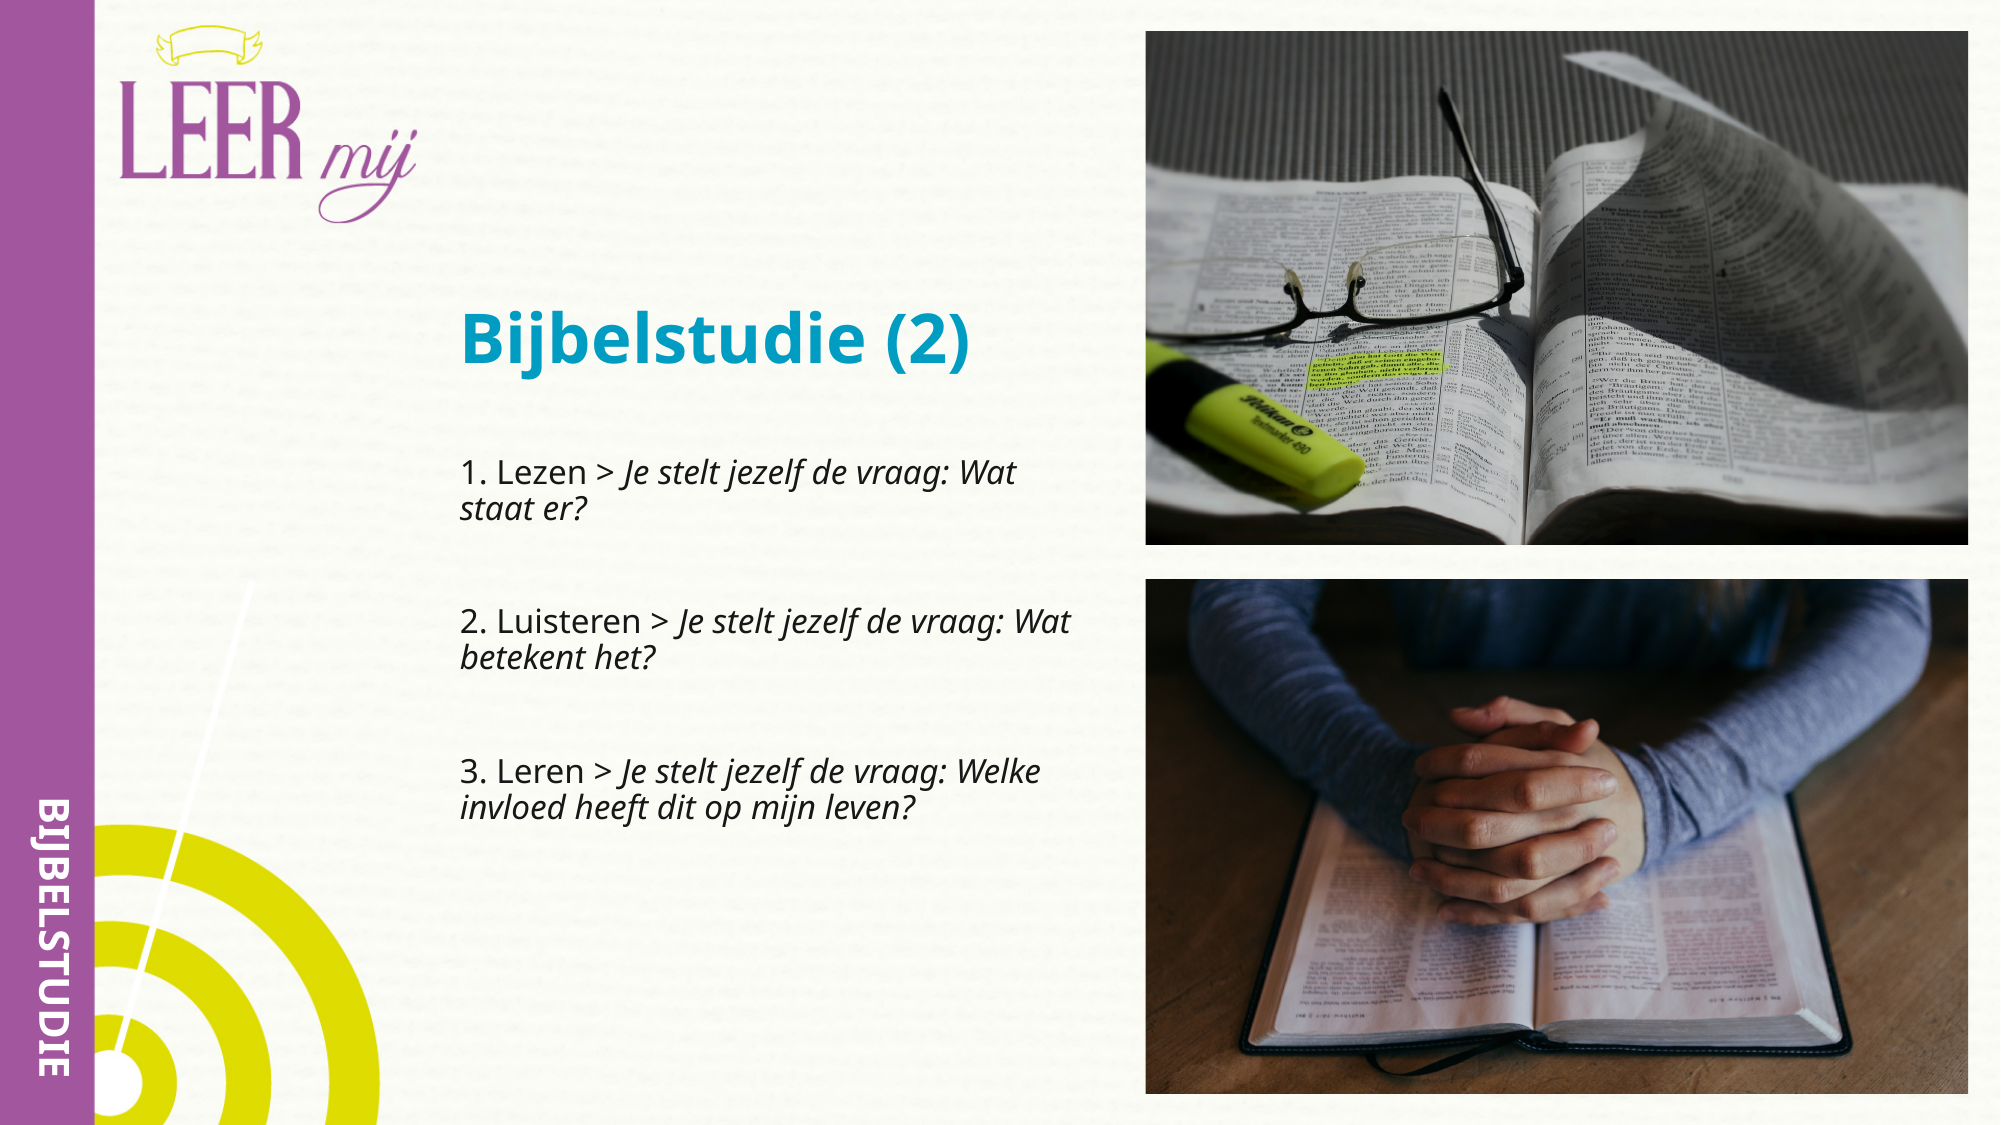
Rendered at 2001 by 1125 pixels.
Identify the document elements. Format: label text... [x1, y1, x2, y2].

picture [0, 0, 2001, 1125]
title Bijbelstudie (2) [444, 229, 1102, 386]
list 1. Lezen > Je stelt jezelf de vraag: Wat staat er? 2. Luisteren > Je stelt jezelf de vraag: Wat betekent het? 3. Leren > Je stelt jezelf de vraag: Welke invloed heeft dit op mijn leven? [444, 448, 1105, 968]
